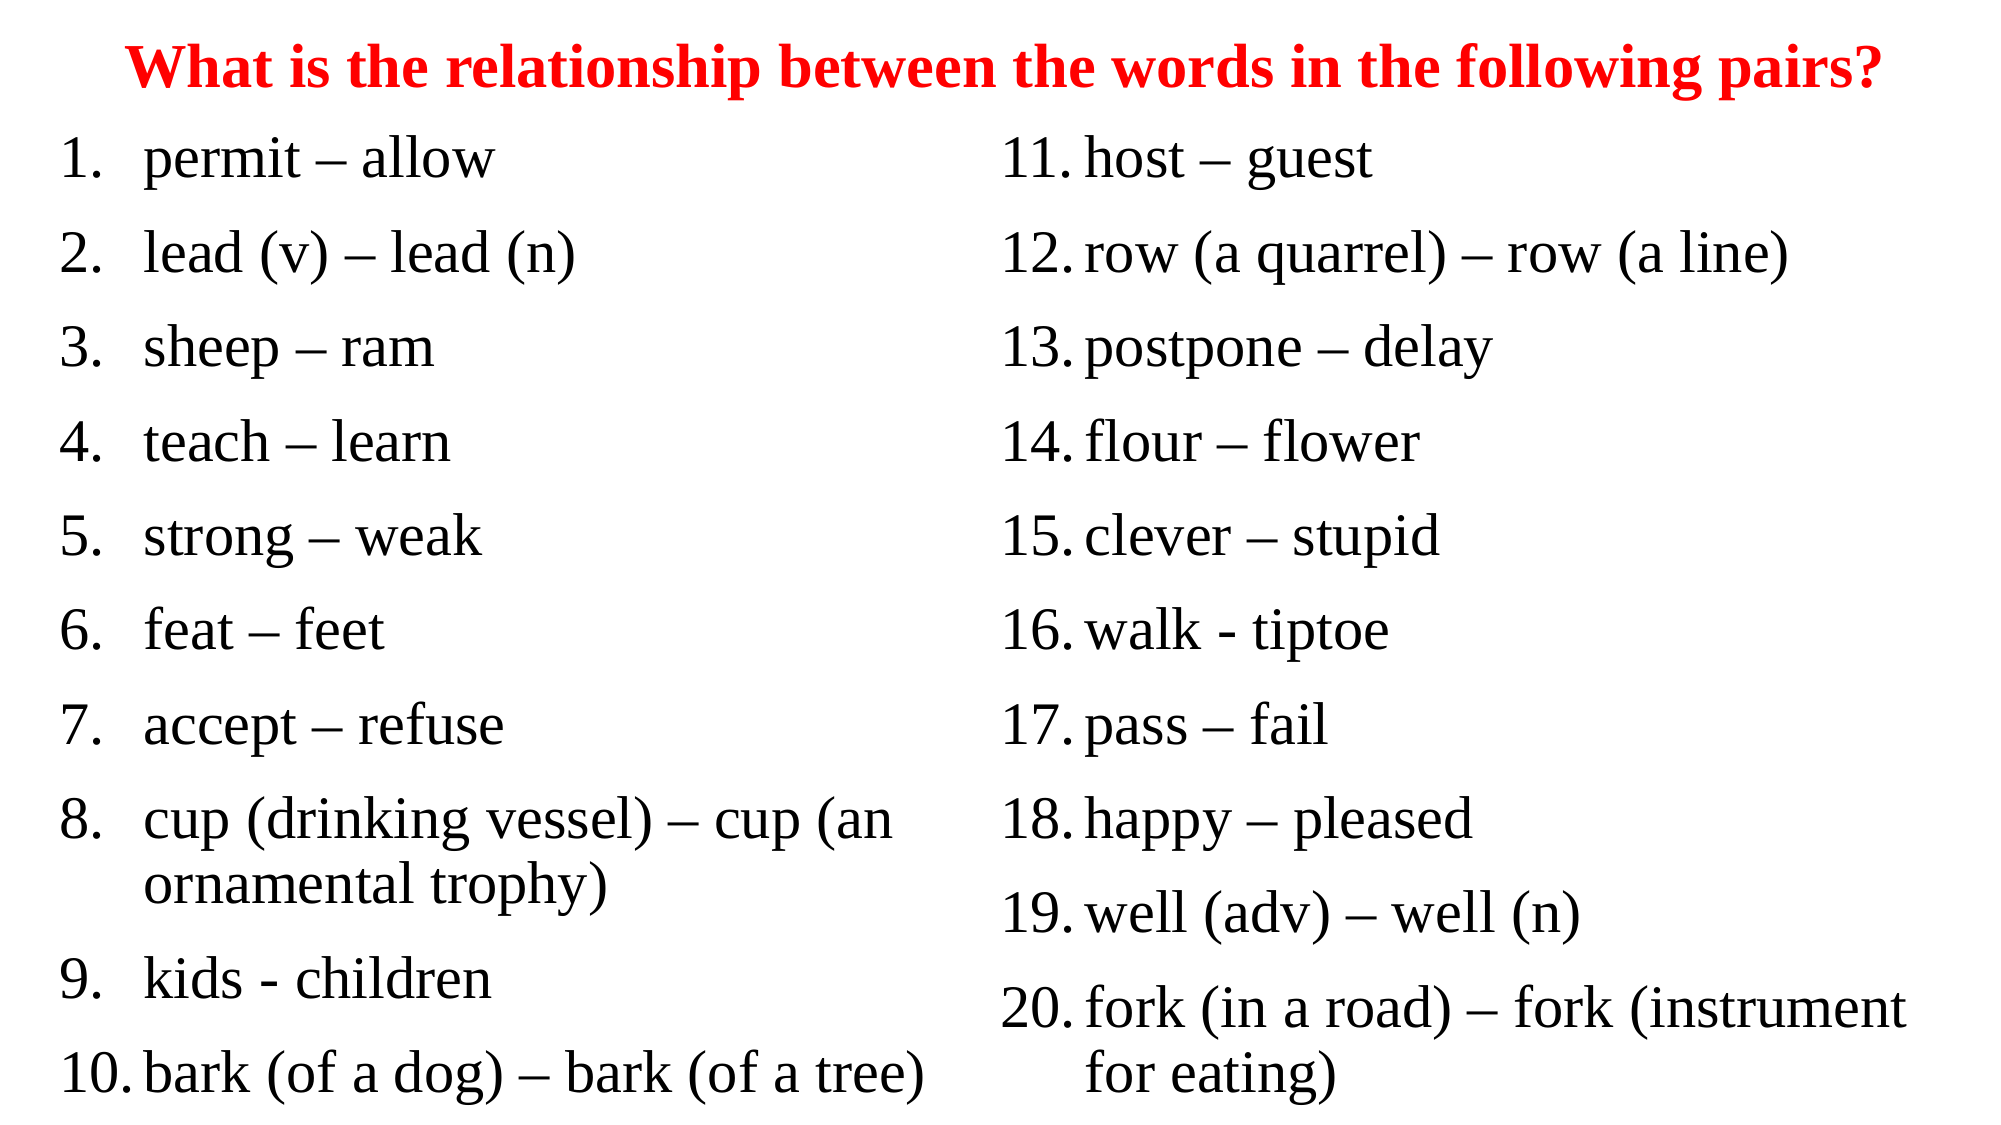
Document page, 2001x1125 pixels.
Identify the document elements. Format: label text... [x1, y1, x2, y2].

title What is the relationship between the words in the following pairs? [73, 23, 1938, 112]
list permit – allow lead (v) – lead (n) sheep – ram teach – learn strong – weak feat – feet accept – refuse cup (drinking vessel) – cup (an ornamental trophy) kids - children bark (of a dog) – bark (of a tree) host – guest row (a quarrel) – row (a line) postpone – delay flour – flower clever – stupid walk - tiptoe pass – fail happy – pleased well (adv) – well (n) fork (in a road) – fork (instrument for eating) [44, 118, 1957, 1121]
